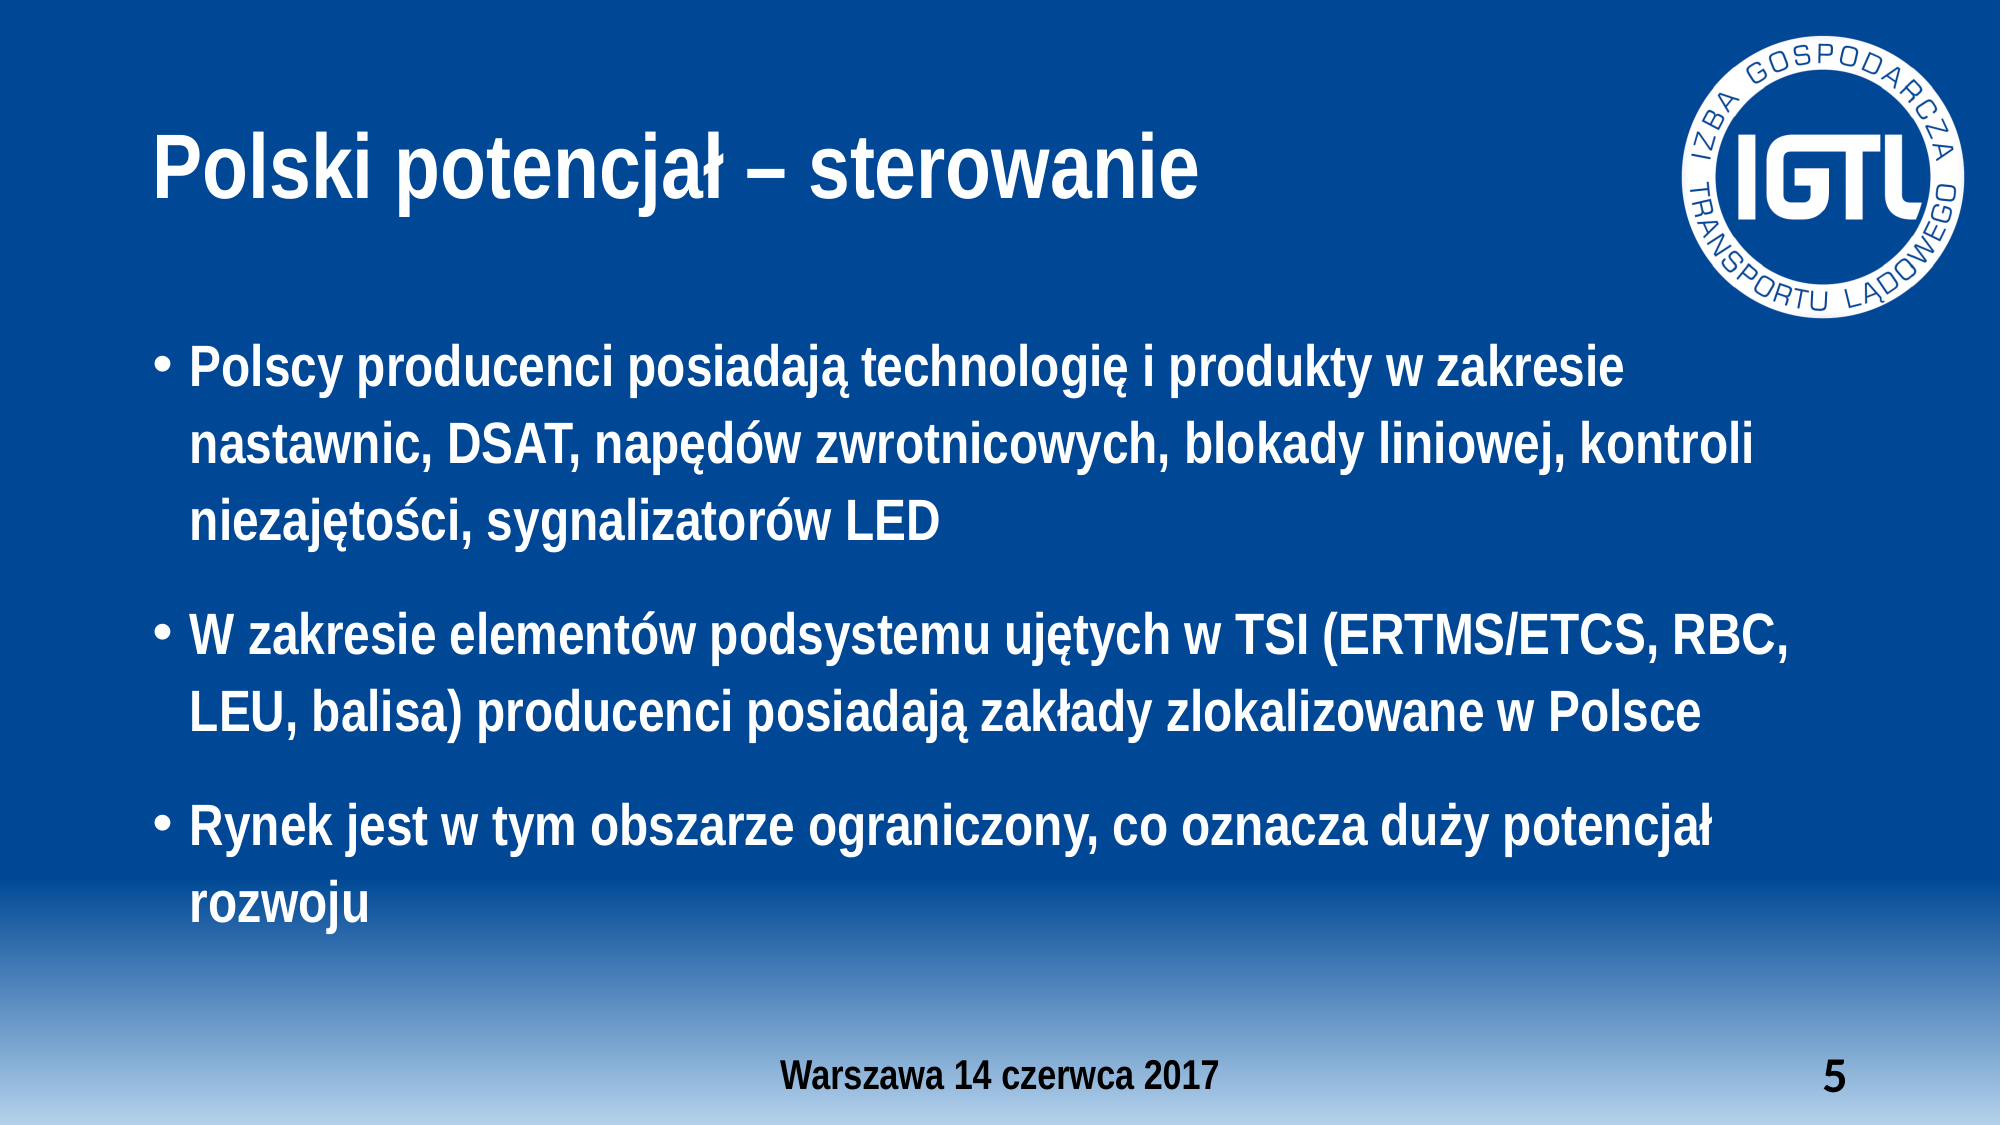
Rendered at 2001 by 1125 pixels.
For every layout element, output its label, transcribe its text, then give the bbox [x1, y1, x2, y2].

list Polscy producenci posiadają technologię i produkty w zakresie nastawnic, DSAT, napędów zwrotnicowych, blokady liniowej, kontroli niezajętości, sygnalizatorów LED W zakresie elementów podsystemu ujętych w TSI (ERTMS/ETCS, RBC, LEU, balisa) producenci posiadają zakłady zlokalizowane w Polsce Rynek jest w tym obszarze ograniczony, co oznacza duży potencjał rozwoju [137, 314, 1863, 1014]
slide_number 5 [1412, 1042, 1863, 1103]
title Polski potencjał – sterowanie [137, 59, 1645, 278]
footer Warszawa 14 czerwca 2017 [662, 1042, 1338, 1103]
picture [1645, 0, 2000, 354]
